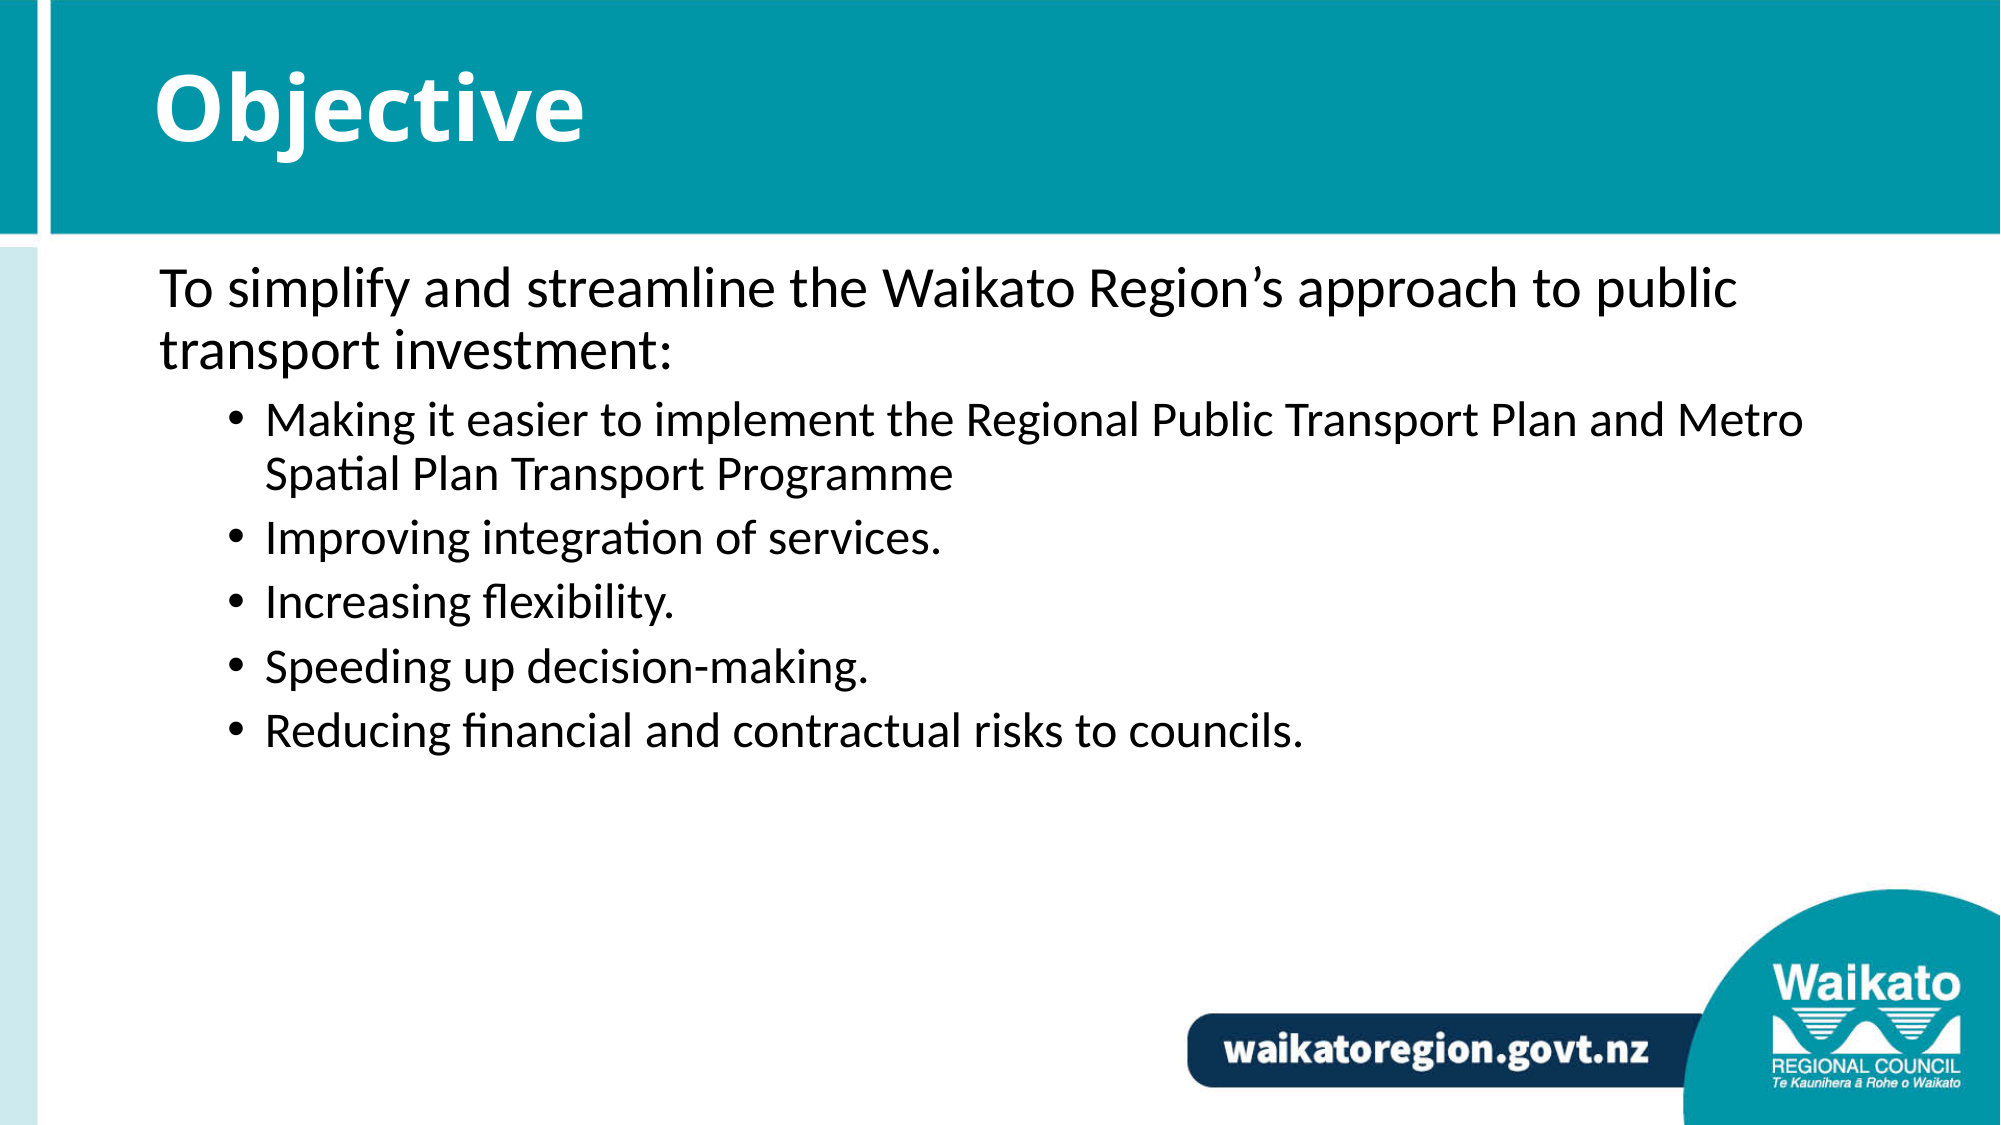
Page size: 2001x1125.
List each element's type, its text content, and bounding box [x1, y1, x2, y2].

picture [0, 0, 2000, 1125]
list To simplify and streamline the Waikato Region’s approach to public transport investment: Making it easier to implement the Regional Public Transport Plan and Metro Spatial Plan Transport Programme Improving integration of services. Increasing flexibility. Speeding up decision-making. Reducing financial and contractual risks to councils. [137, 249, 1863, 966]
title Objective [137, 3, 1863, 221]
